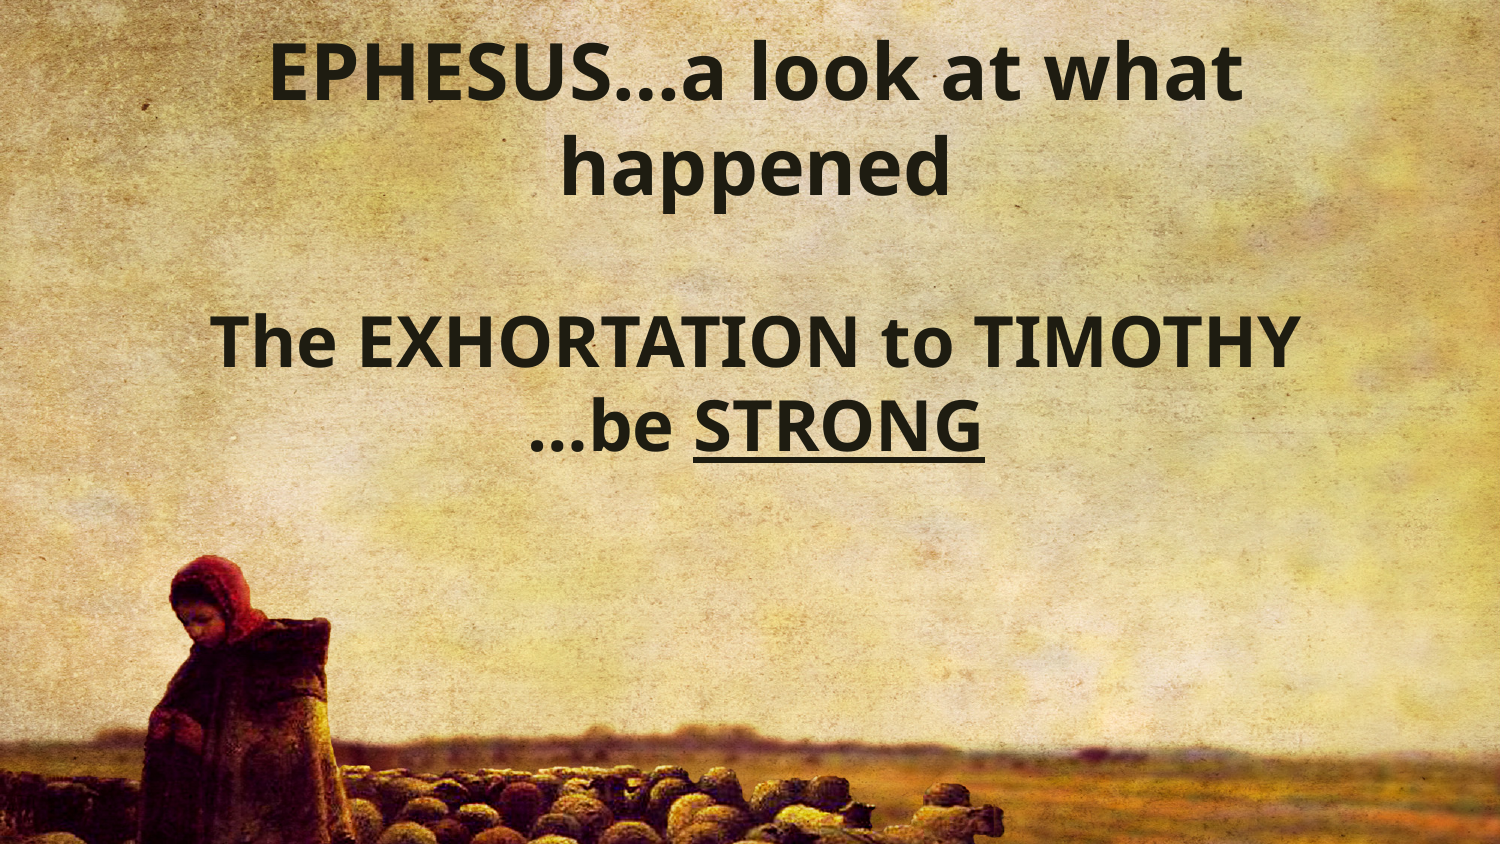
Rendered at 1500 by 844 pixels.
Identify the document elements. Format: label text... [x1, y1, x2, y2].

picture [0, 0, 1500, 844]
text_box EPHESUS…a look at what happened The EXHORTATION to TIMOTHY …be STRONG [49, 13, 1463, 474]
